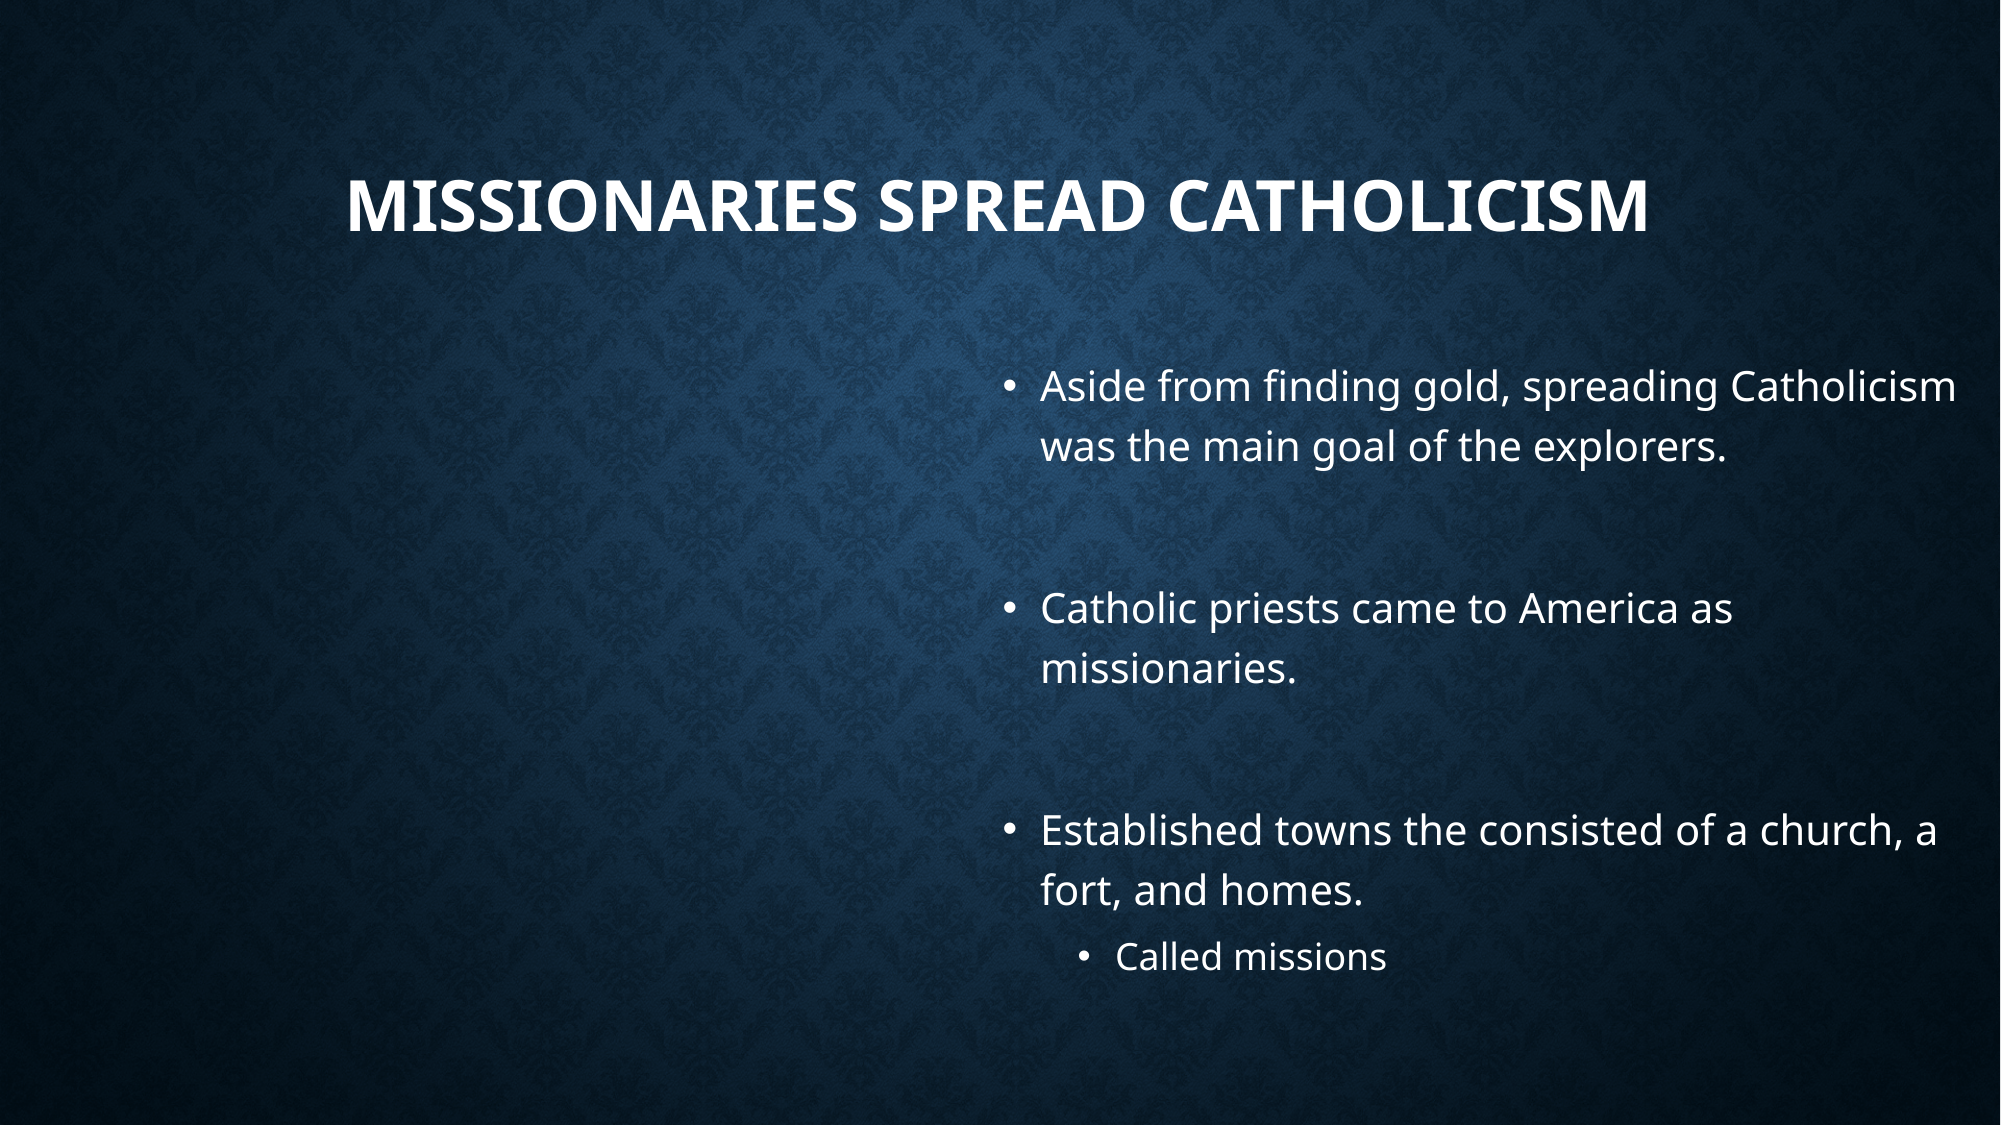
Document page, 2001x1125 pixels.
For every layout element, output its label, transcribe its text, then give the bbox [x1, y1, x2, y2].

title Missionaries Spread Catholicism [1088, 99, 1849, 318]
list Aside from finding gold, spreading Catholicism was the main goal of the explorers. Catholic priests came to America as missionaries. Established towns the consisted of a church, a fort, and homes. Called missions [987, 342, 2000, 1125]
text_box [25, 0, 1088, 366]
